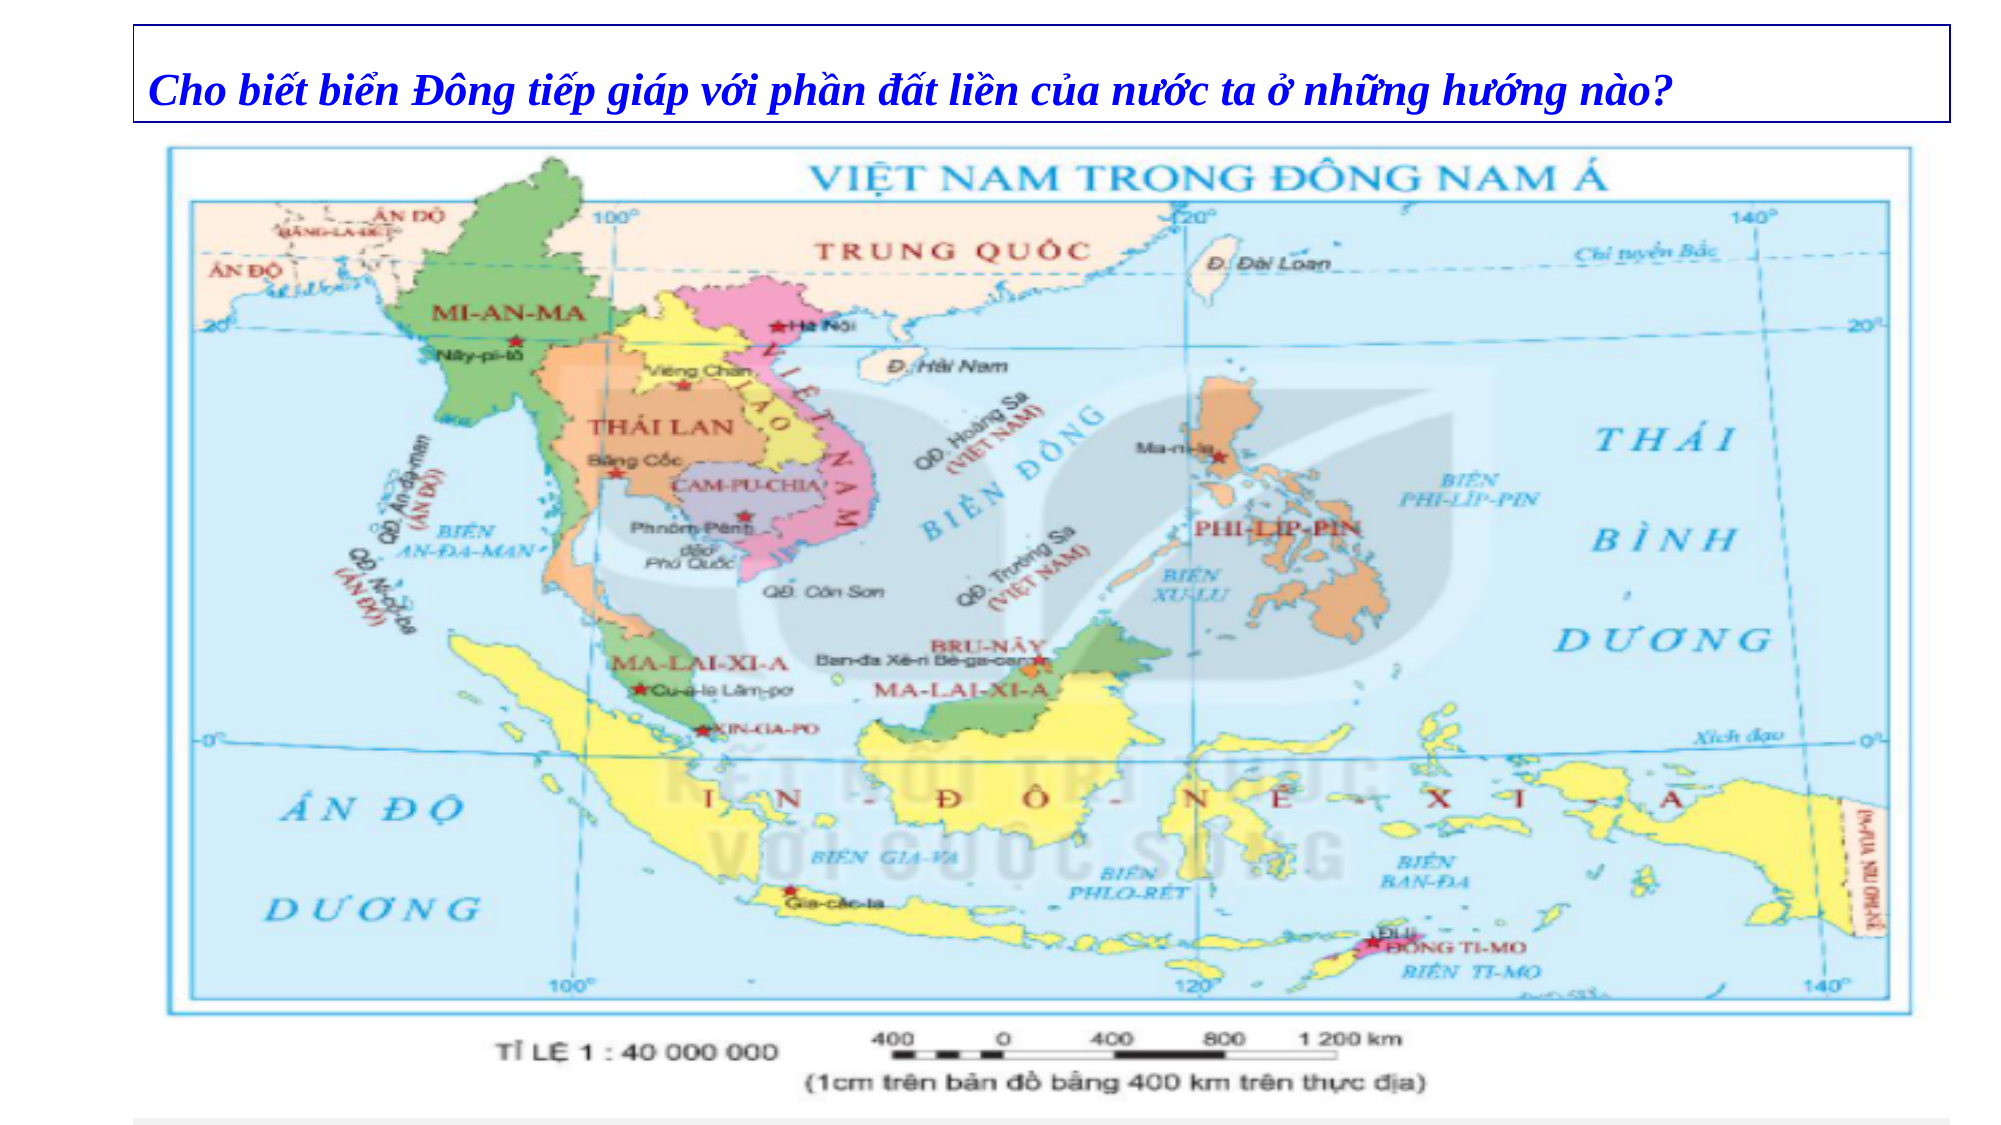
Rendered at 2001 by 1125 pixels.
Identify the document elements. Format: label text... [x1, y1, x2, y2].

picture [133, 129, 1950, 1125]
text_box Cho biết biển Đông tiếp giáp với phần đất liền của nước ta ở những hướng nào? [133, 24, 1950, 123]
